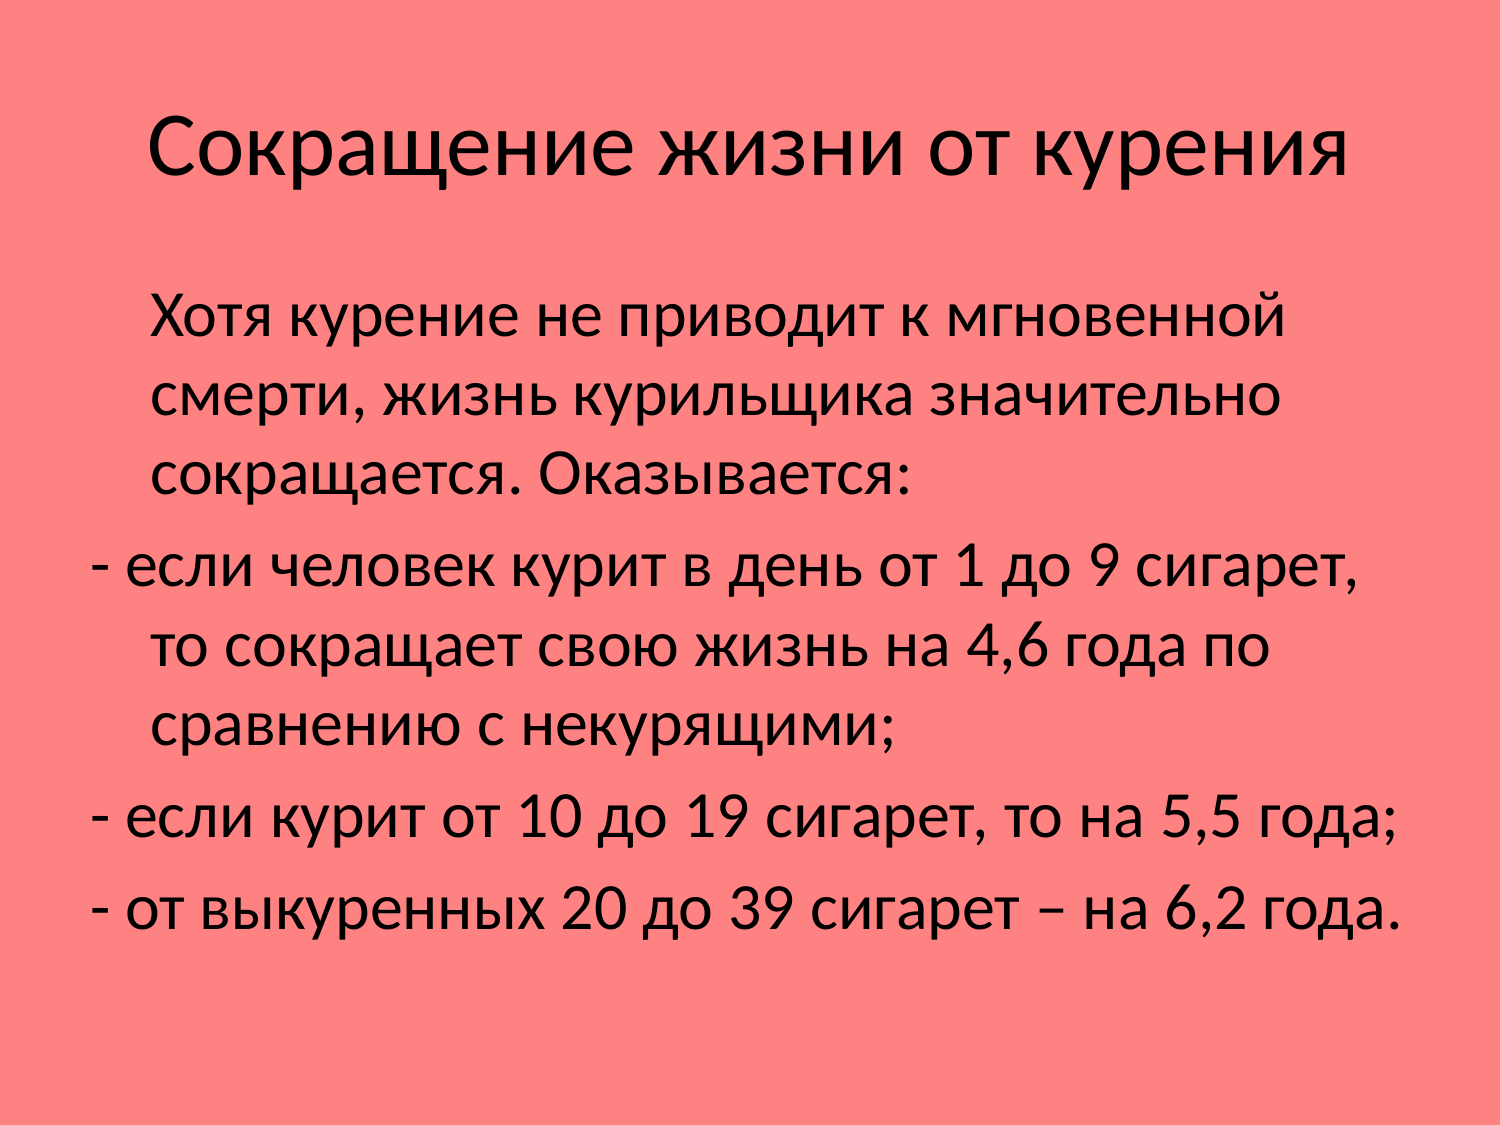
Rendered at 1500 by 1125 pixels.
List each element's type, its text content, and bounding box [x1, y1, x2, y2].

title Сокращение жизни от курения [75, 45, 1425, 233]
list Хотя курение не приводит к мгновенной смерти, жизнь курильщика значительно сокращается. Оказывается: - если человек курит в день от 1 до 9 сигарет, то сокращает свою жизнь на 4,6 года по сравнению с некурящими; - если курит от 10 до 19 сигарет, то на 5,5 года; - от выкуренных 20 до 39 сигарет – на 6,2 года. [75, 262, 1425, 1005]
